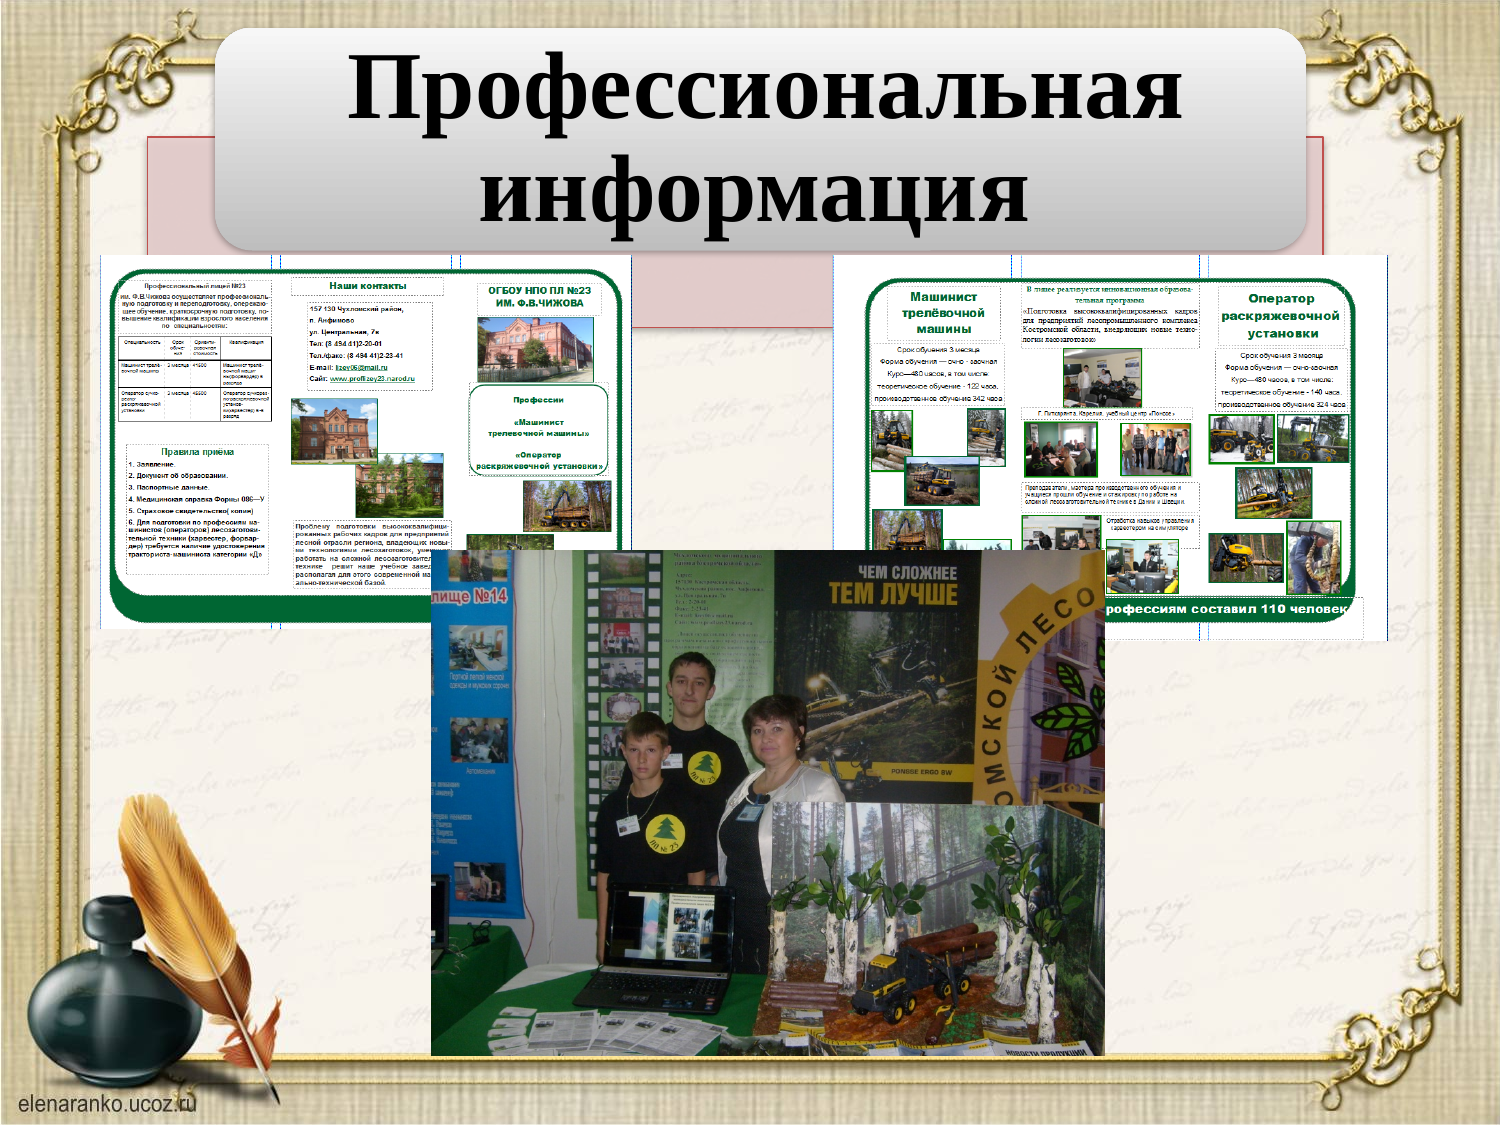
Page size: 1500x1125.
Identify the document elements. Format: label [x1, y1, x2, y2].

text_box [147, 0, 1500, 398]
picture [0, 0, 1500, 1125]
